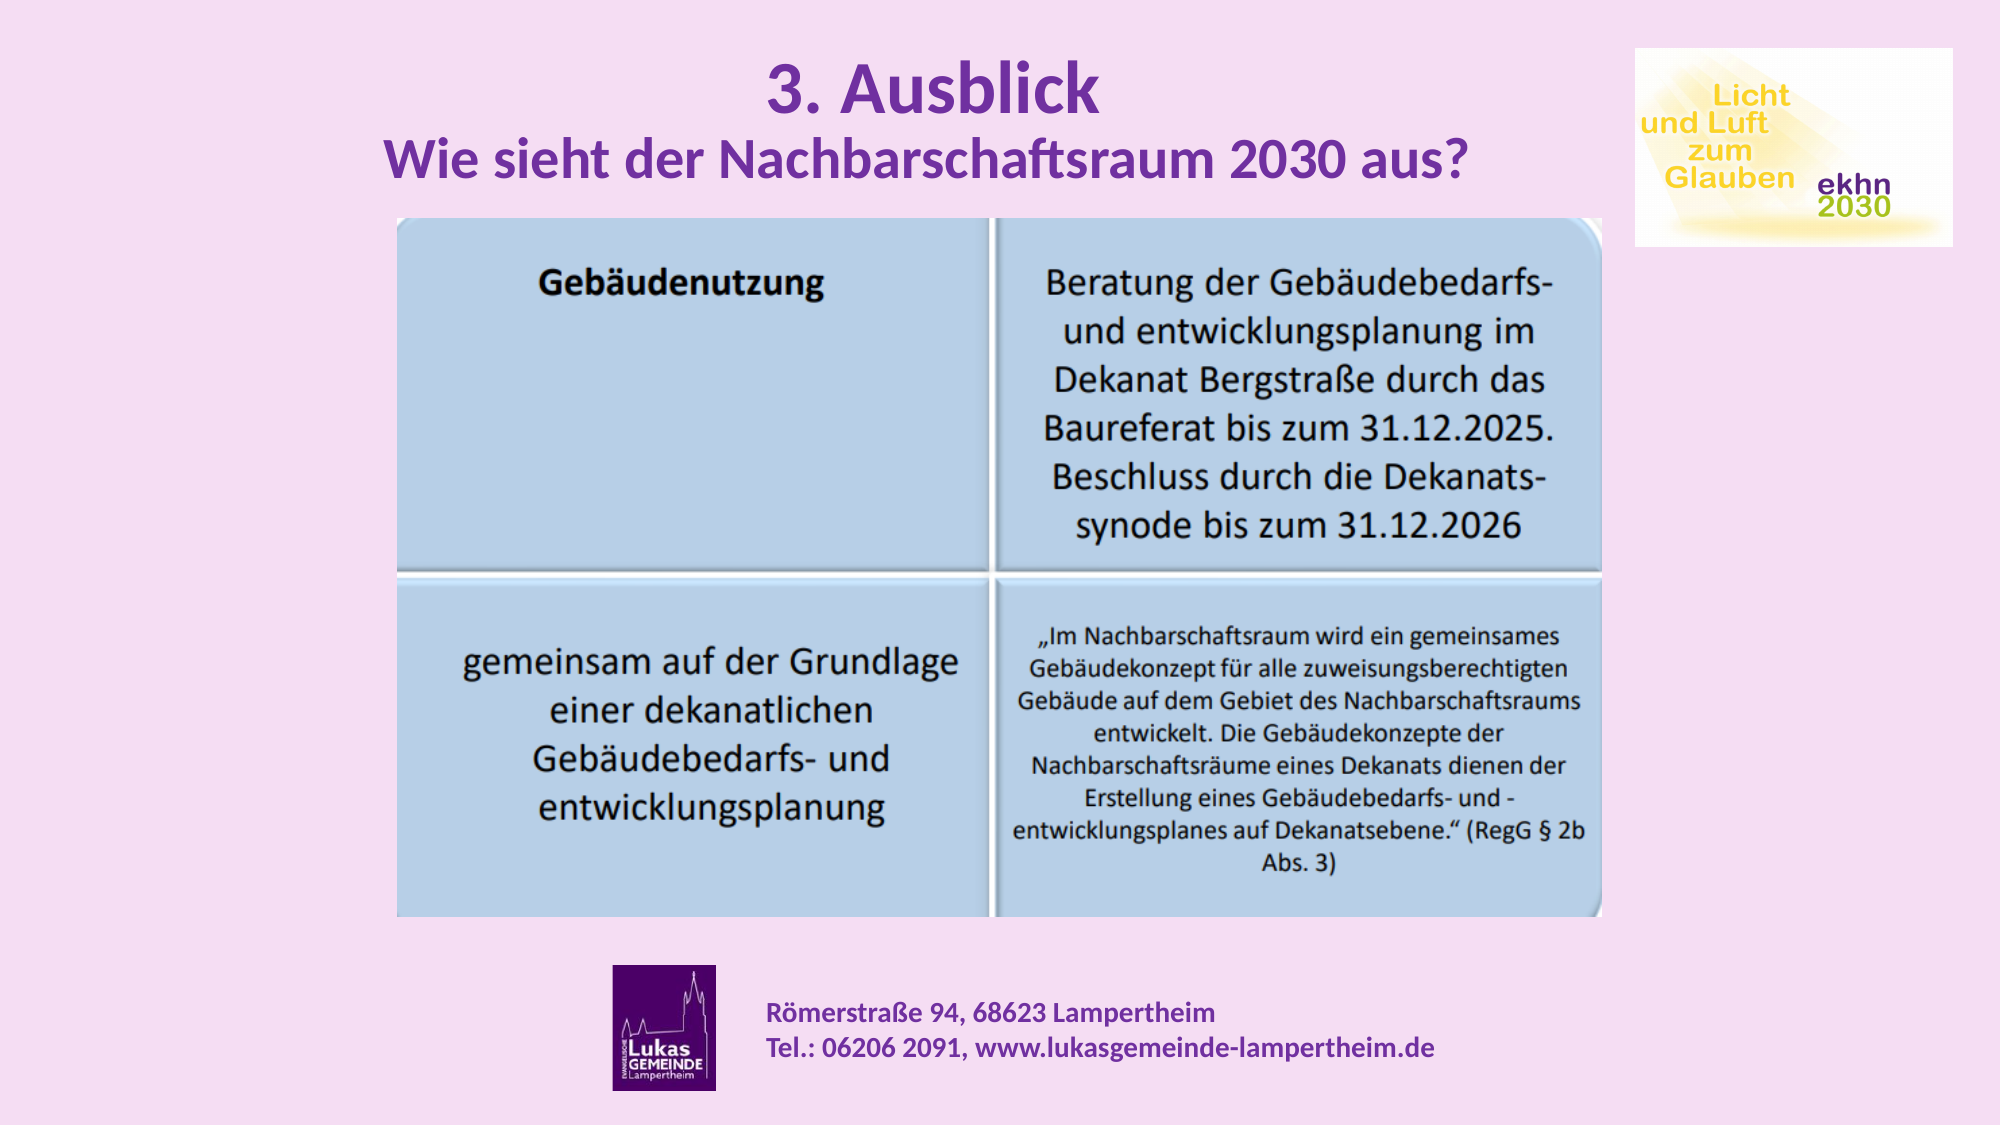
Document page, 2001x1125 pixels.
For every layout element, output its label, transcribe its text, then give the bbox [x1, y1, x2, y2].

picture [397, 218, 1603, 918]
footer Römerstraße 94, 68623 Lampertheim Tel.: 06206 2091, www.lukasgemeinde-lampertheim.de [751, 998, 1567, 1058]
text_box 3. Ausblick [750, 31, 1613, 137]
picture [1635, 47, 1953, 247]
text_box Wie sieht der Nachbarschaftsraum 2030 aus? [369, 112, 1523, 198]
picture [612, 964, 717, 1092]
